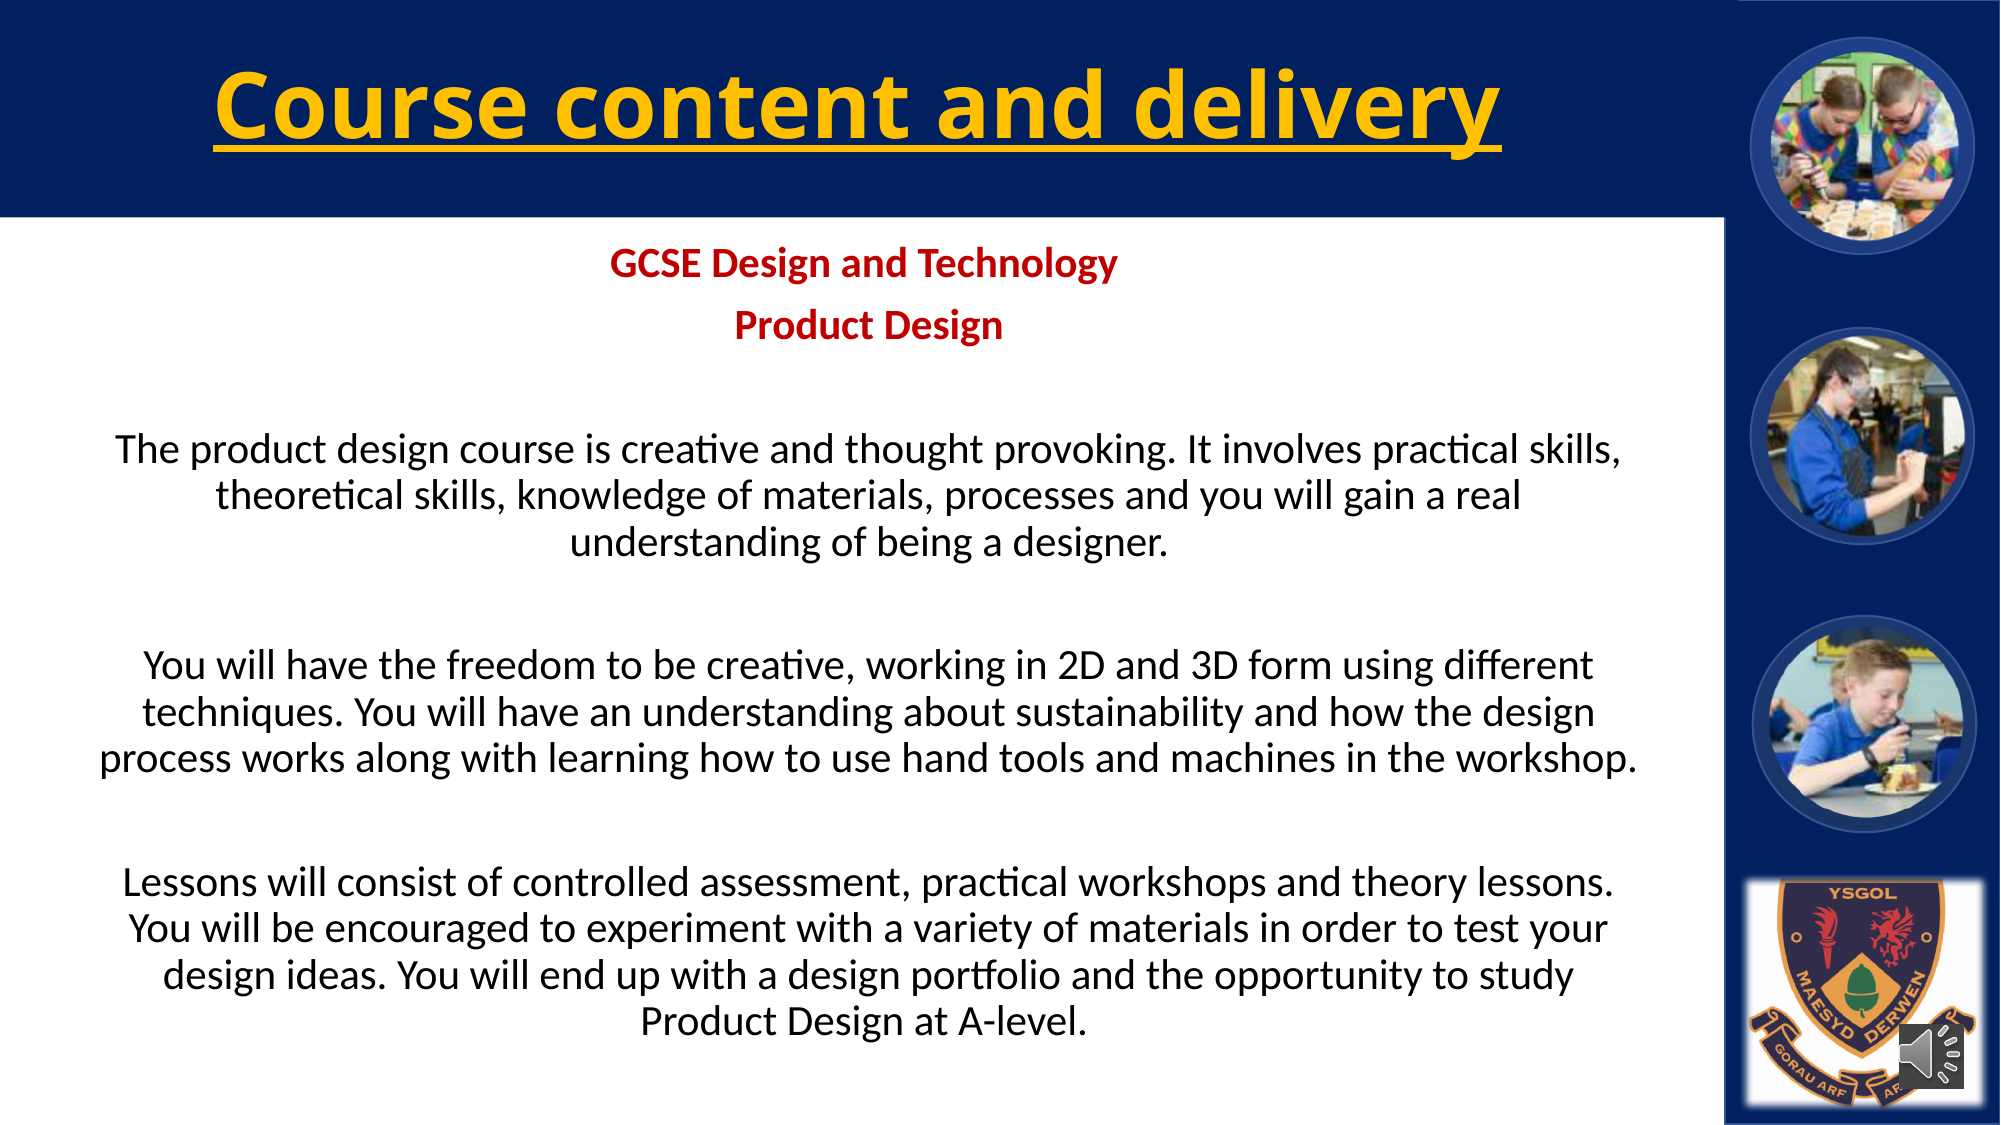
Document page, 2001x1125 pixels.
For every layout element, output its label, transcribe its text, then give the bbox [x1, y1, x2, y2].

text_box [1749, 36, 1976, 256]
text_box [1724, 0, 2000, 1125]
text_box [1749, 326, 1976, 546]
picture [1738, 872, 1991, 1114]
text_box [1751, 614, 1978, 834]
list GCSE Design and Technology Product Design The product design course is creative and thought provoking. It involves practical skills, theoretical skills, knowledge of materials, processes and you will gain a real understanding of being a designer. You will have the freedom to be creative, working in 2D and 3D form using different techniques. You will have an understanding about sustainability and how the design process works along with learning how to use hand tools and machines in the workshop. Lessons will consist of controlled assessment, practical workshops and theory lessons. You will be encouraged to experiment with a variety of materials in order to test your design ideas. You will end up with a design portfolio and the opportunity to study Product Design at A-level. [78, 233, 1661, 1067]
title Course content and delivery [0, 0, 1739, 218]
